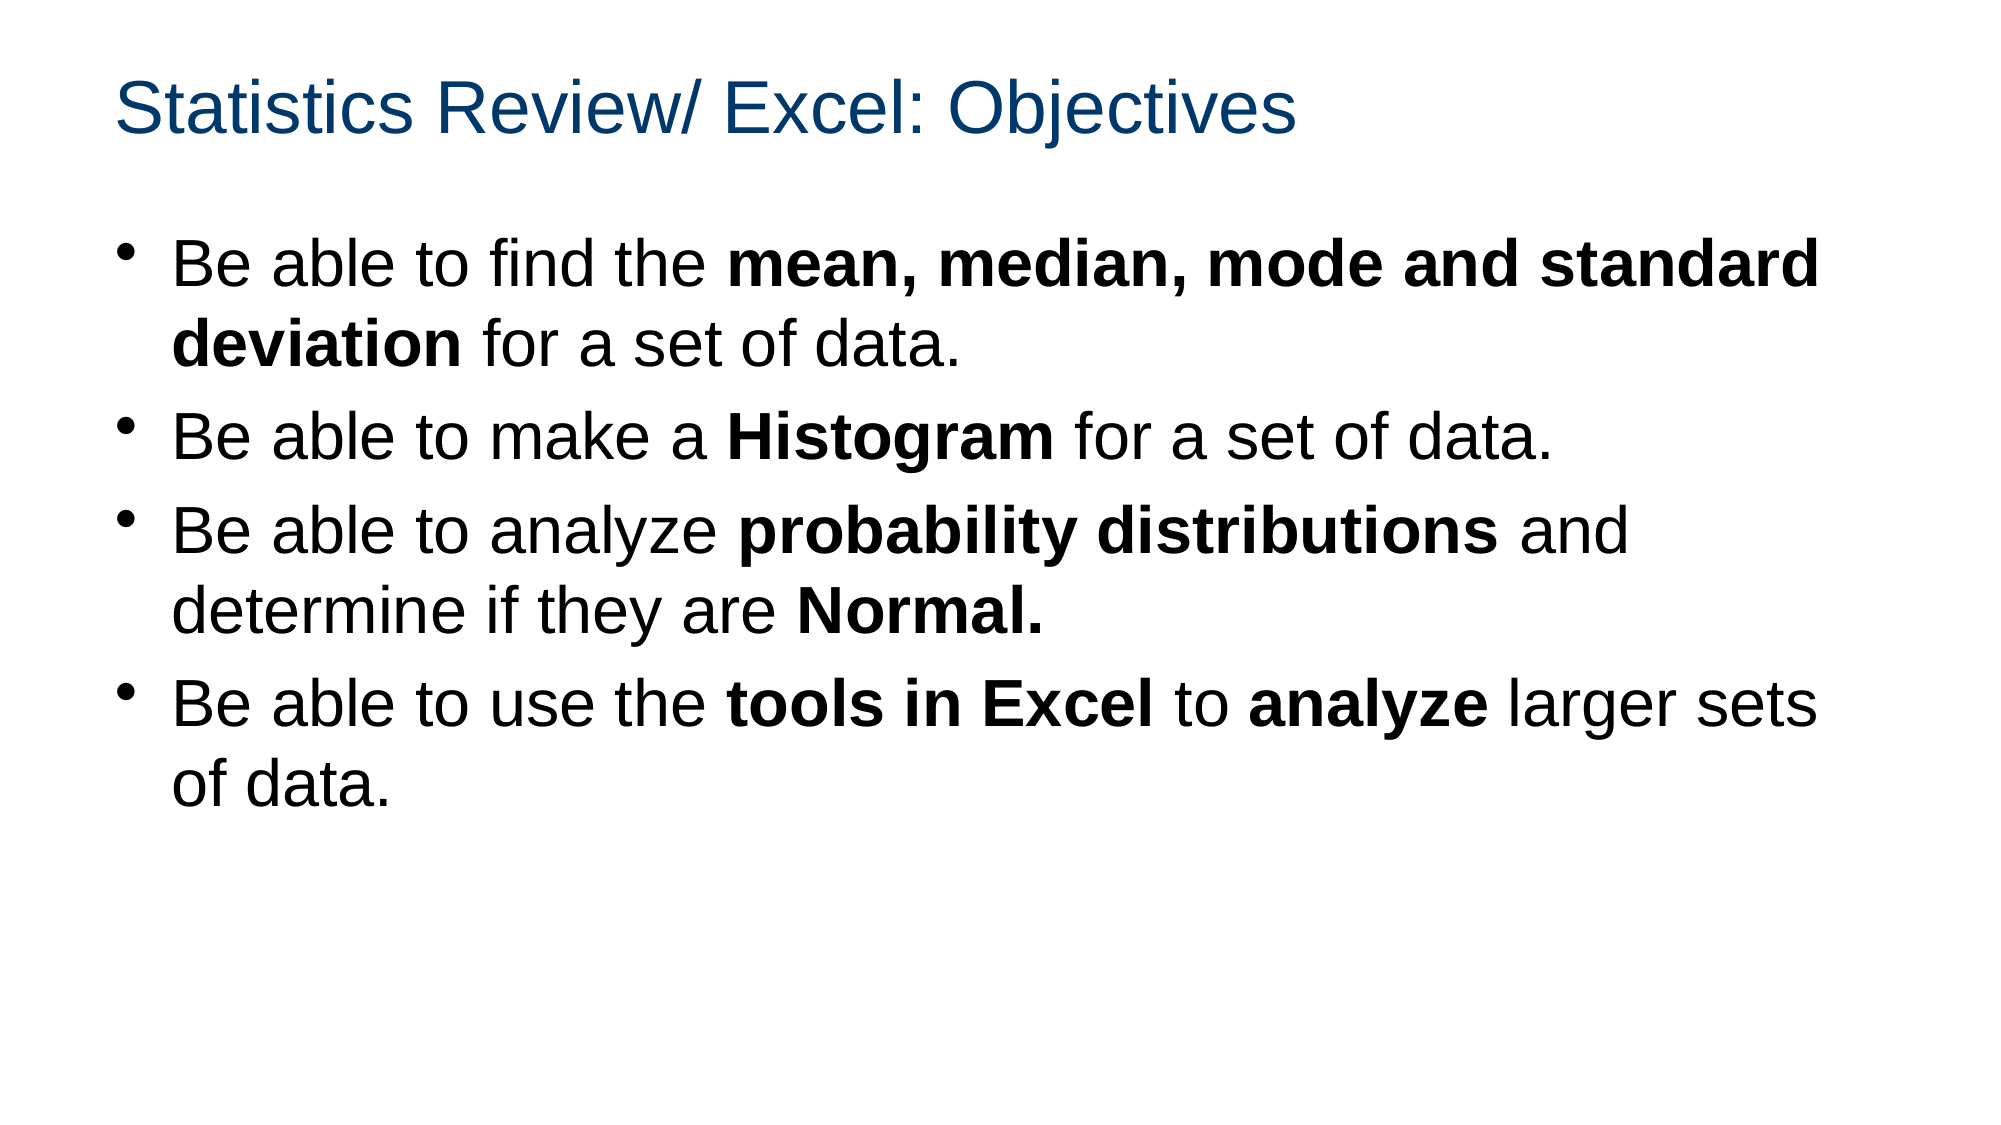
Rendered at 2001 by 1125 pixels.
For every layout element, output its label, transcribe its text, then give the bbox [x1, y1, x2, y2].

list Be able to find the mean, median, mode and standard deviation for a set of data. Be able to make a Histogram for a set of data. Be able to analyze probability distributions and determine if they are Normal. Be able to use the tools in Excel to analyze larger sets of data. [99, 212, 1900, 1005]
title Statistics Review/ Excel: Objectives [99, 45, 1900, 163]
